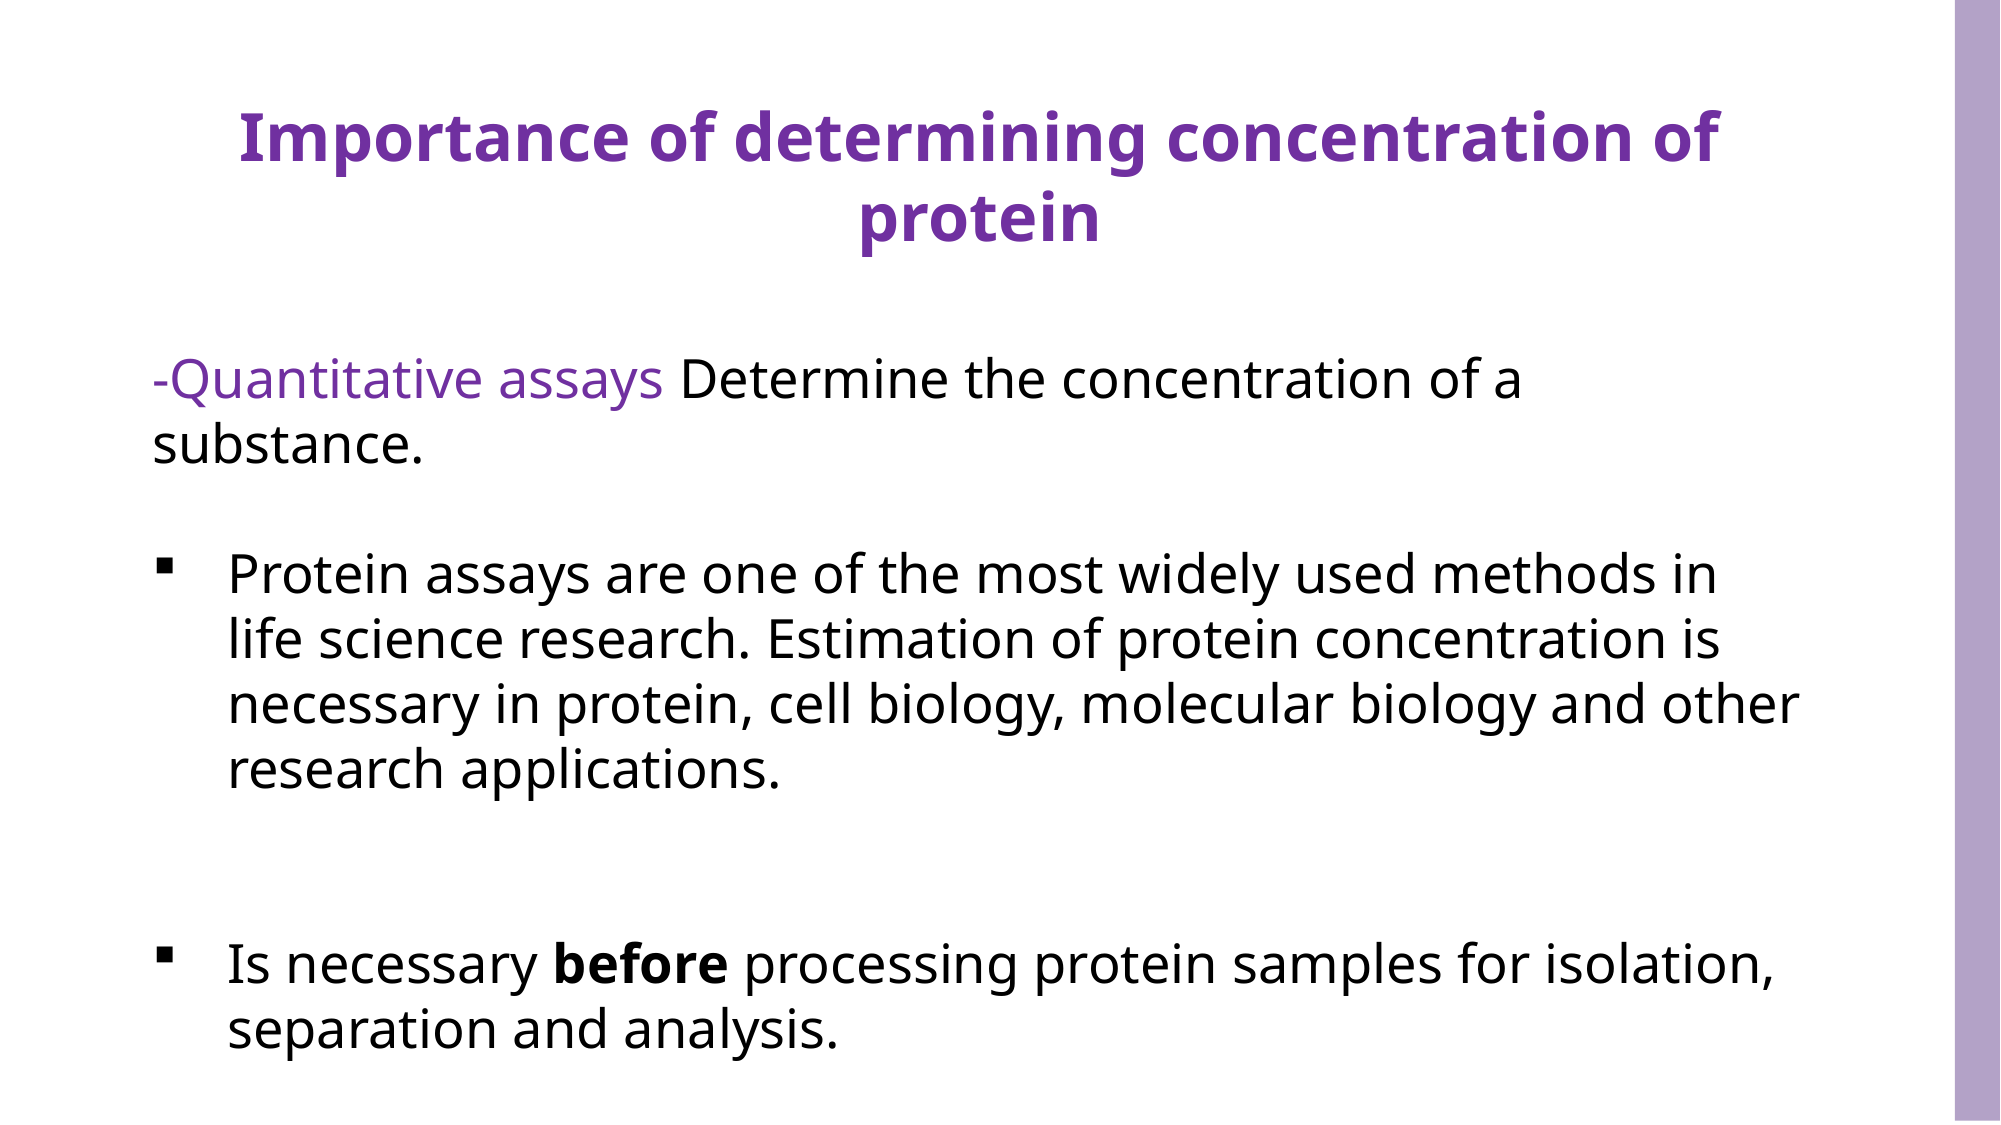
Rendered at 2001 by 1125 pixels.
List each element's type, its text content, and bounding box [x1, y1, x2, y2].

text_box Importance of determining concentration of protein -Quantitative assays Determine the concentration of a substance. Protein assays are one of the most widely used methods in life science research. Estimation of protein concentration is necessary in protein, cell biology, molecular biology and other research applications. Is necessary before processing protein samples for isolation, separation and analysis. [137, 87, 1823, 1125]
text_box [1953, 0, 2000, 1123]
